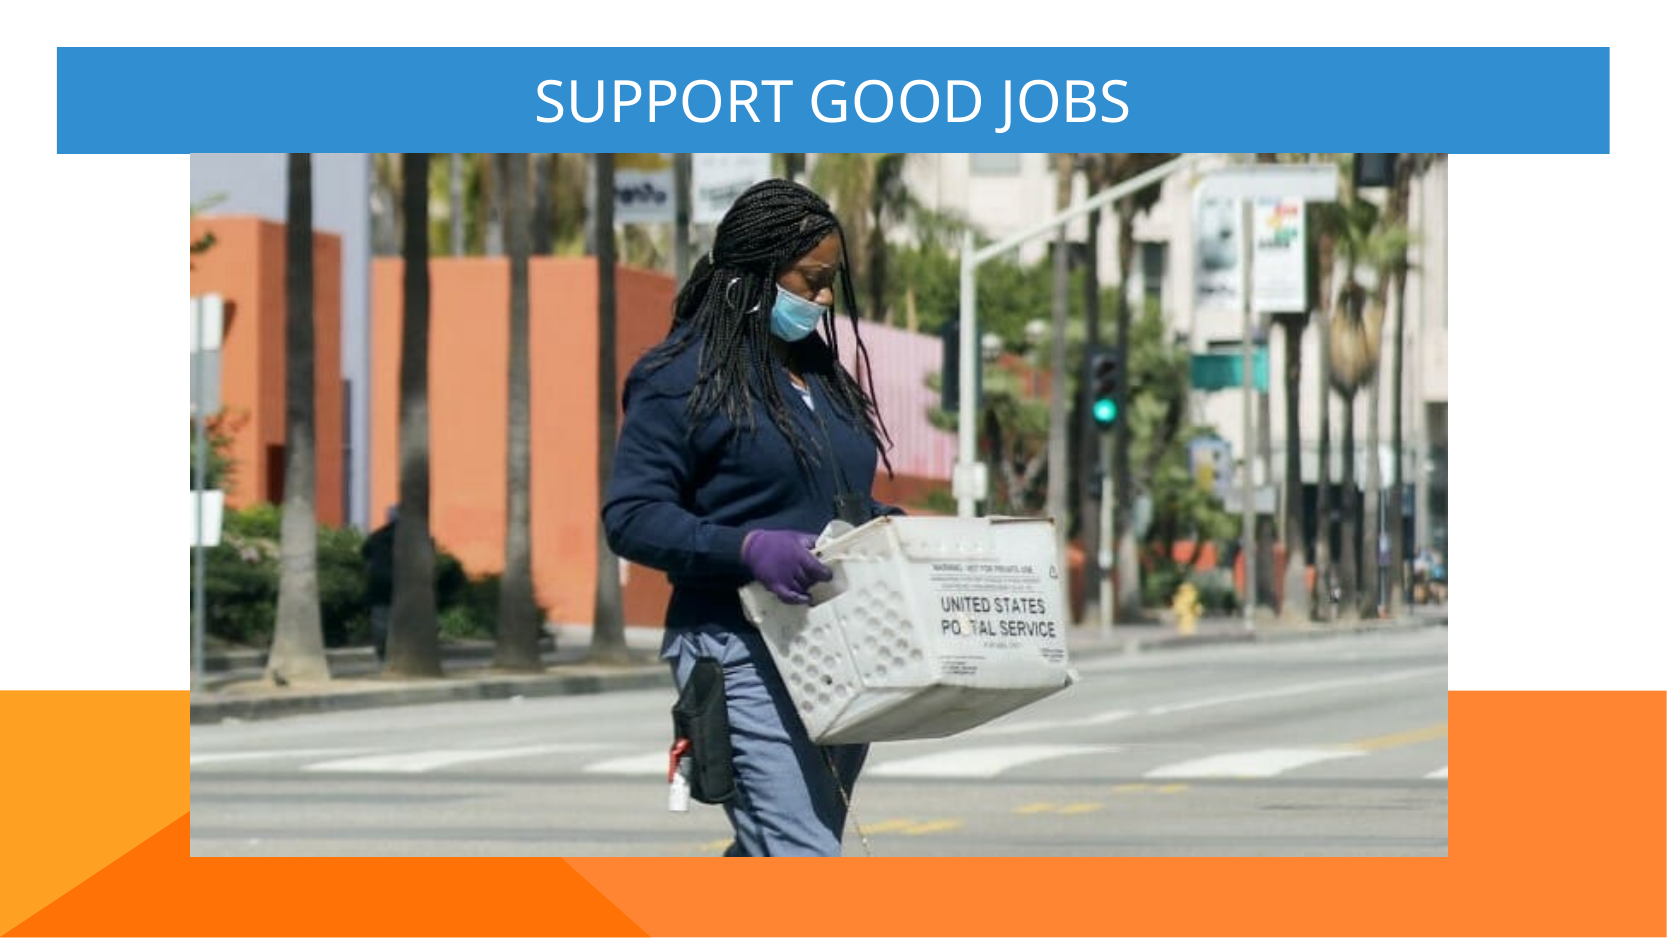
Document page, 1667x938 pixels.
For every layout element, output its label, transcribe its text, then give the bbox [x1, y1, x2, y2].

text_box Support good jobs [56, 47, 1610, 154]
picture [190, 153, 1449, 857]
